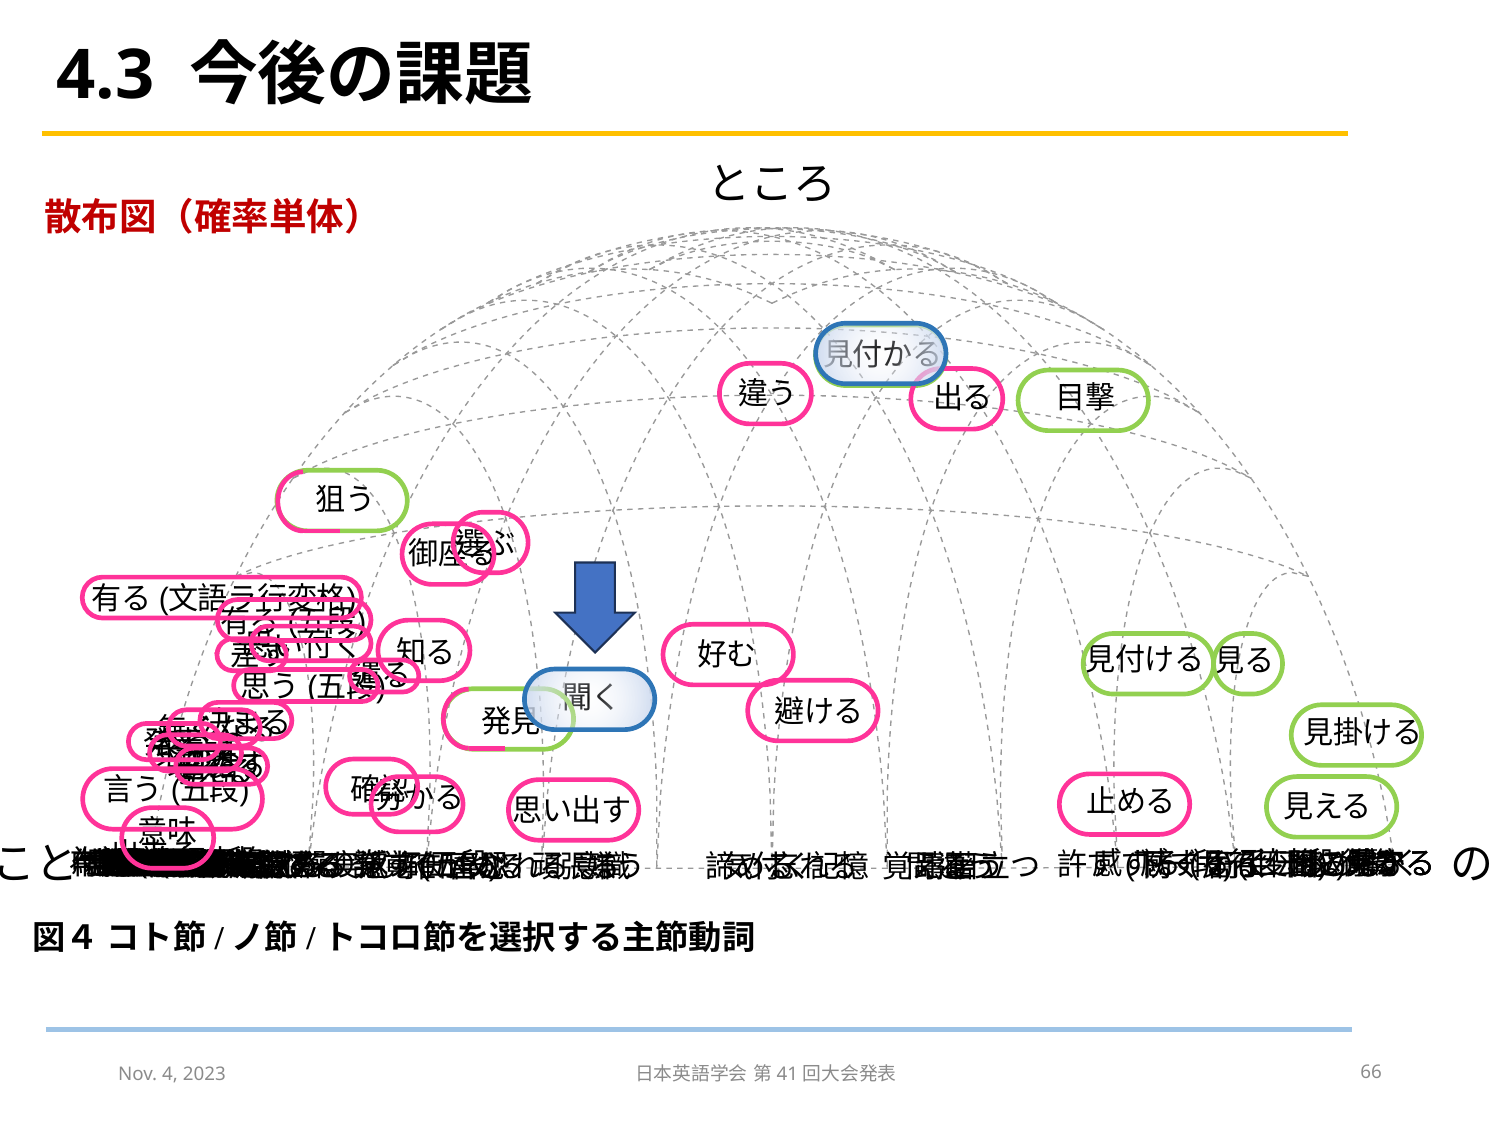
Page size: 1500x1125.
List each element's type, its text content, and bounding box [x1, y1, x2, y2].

slide_number 66 [1059, 1042, 1397, 1103]
footer 日本英語学会 第41回大会発表 [496, 1042, 1035, 1103]
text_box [277, 471, 506, 749]
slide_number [103, 1042, 441, 1103]
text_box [0, 0, 1500, 1036]
